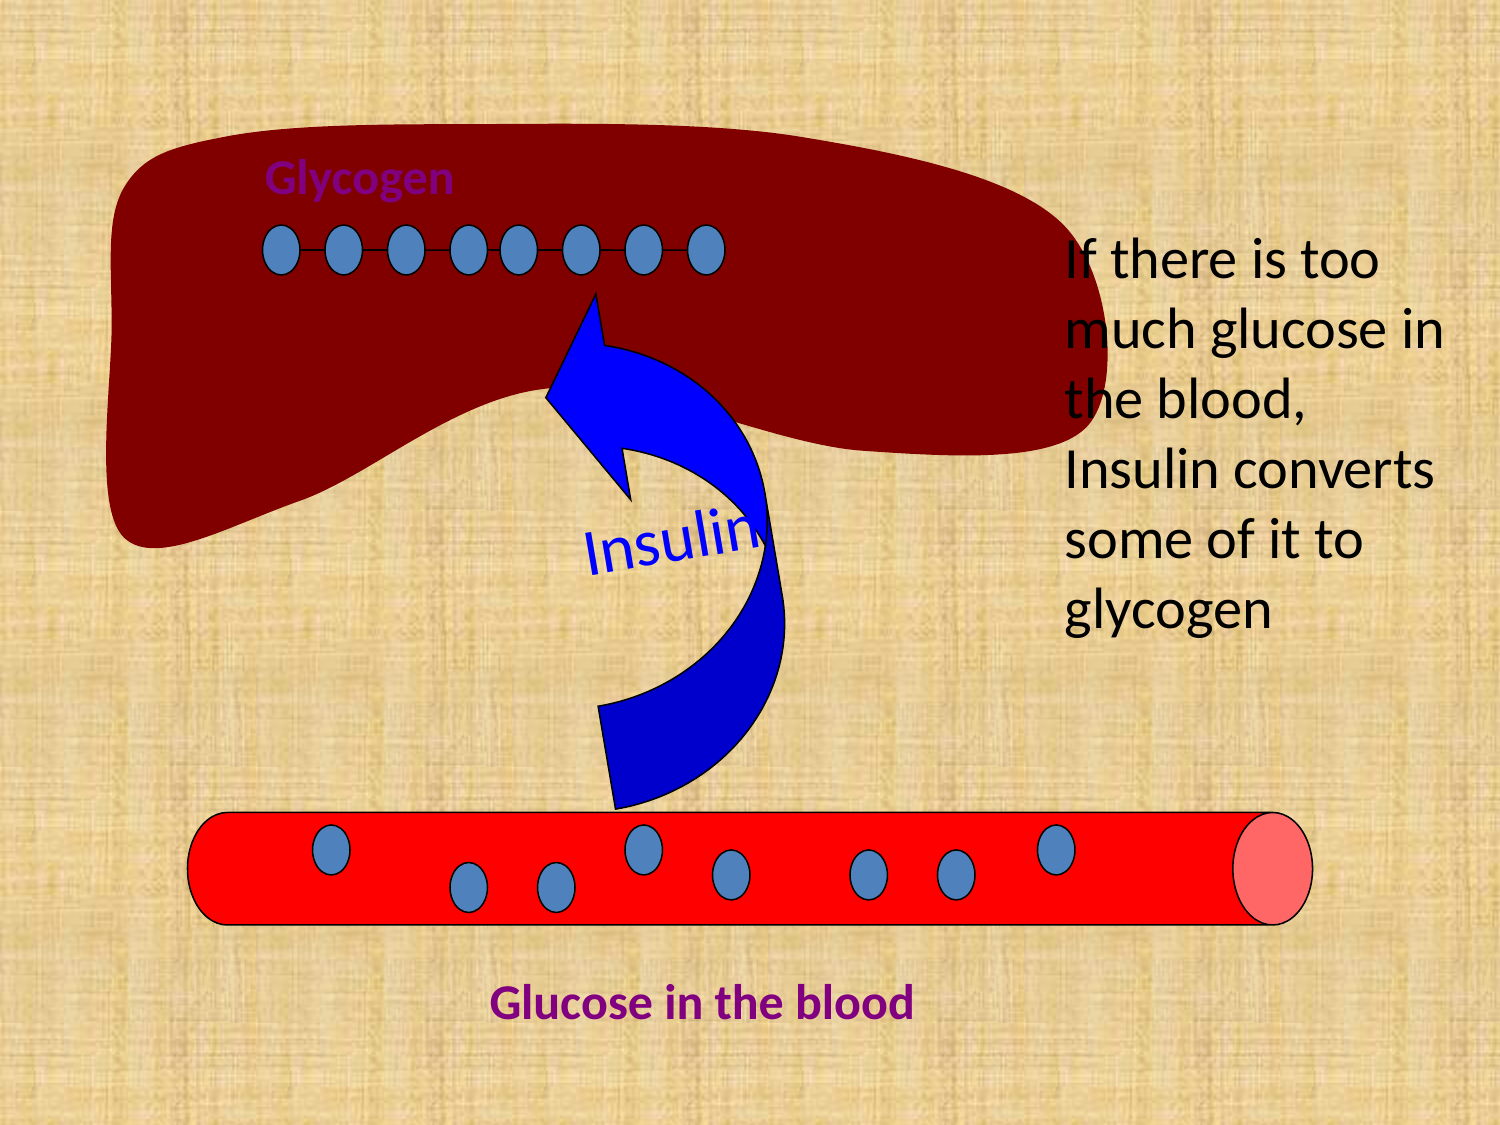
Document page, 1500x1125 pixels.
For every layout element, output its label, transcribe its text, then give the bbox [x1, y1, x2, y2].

text_box [262, 224, 301, 276]
text_box Insulin [545, 293, 785, 810]
text_box [387, 224, 426, 276]
text_box If there is too much glucose in the blood, Insulin converts some of it to glycogen [1050, 212, 1475, 648]
text_box Glycogen [249, 137, 575, 213]
text_box [1037, 824, 1075, 875]
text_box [487, 224, 726, 276]
text_box [324, 224, 363, 276]
text_box [106, 124, 1050, 548]
text_box [450, 224, 482, 276]
text_box [187, 812, 1313, 925]
text_box Glucose in the blood [474, 962, 1075, 1038]
picture [0, 0, 1500, 1125]
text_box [312, 824, 976, 913]
